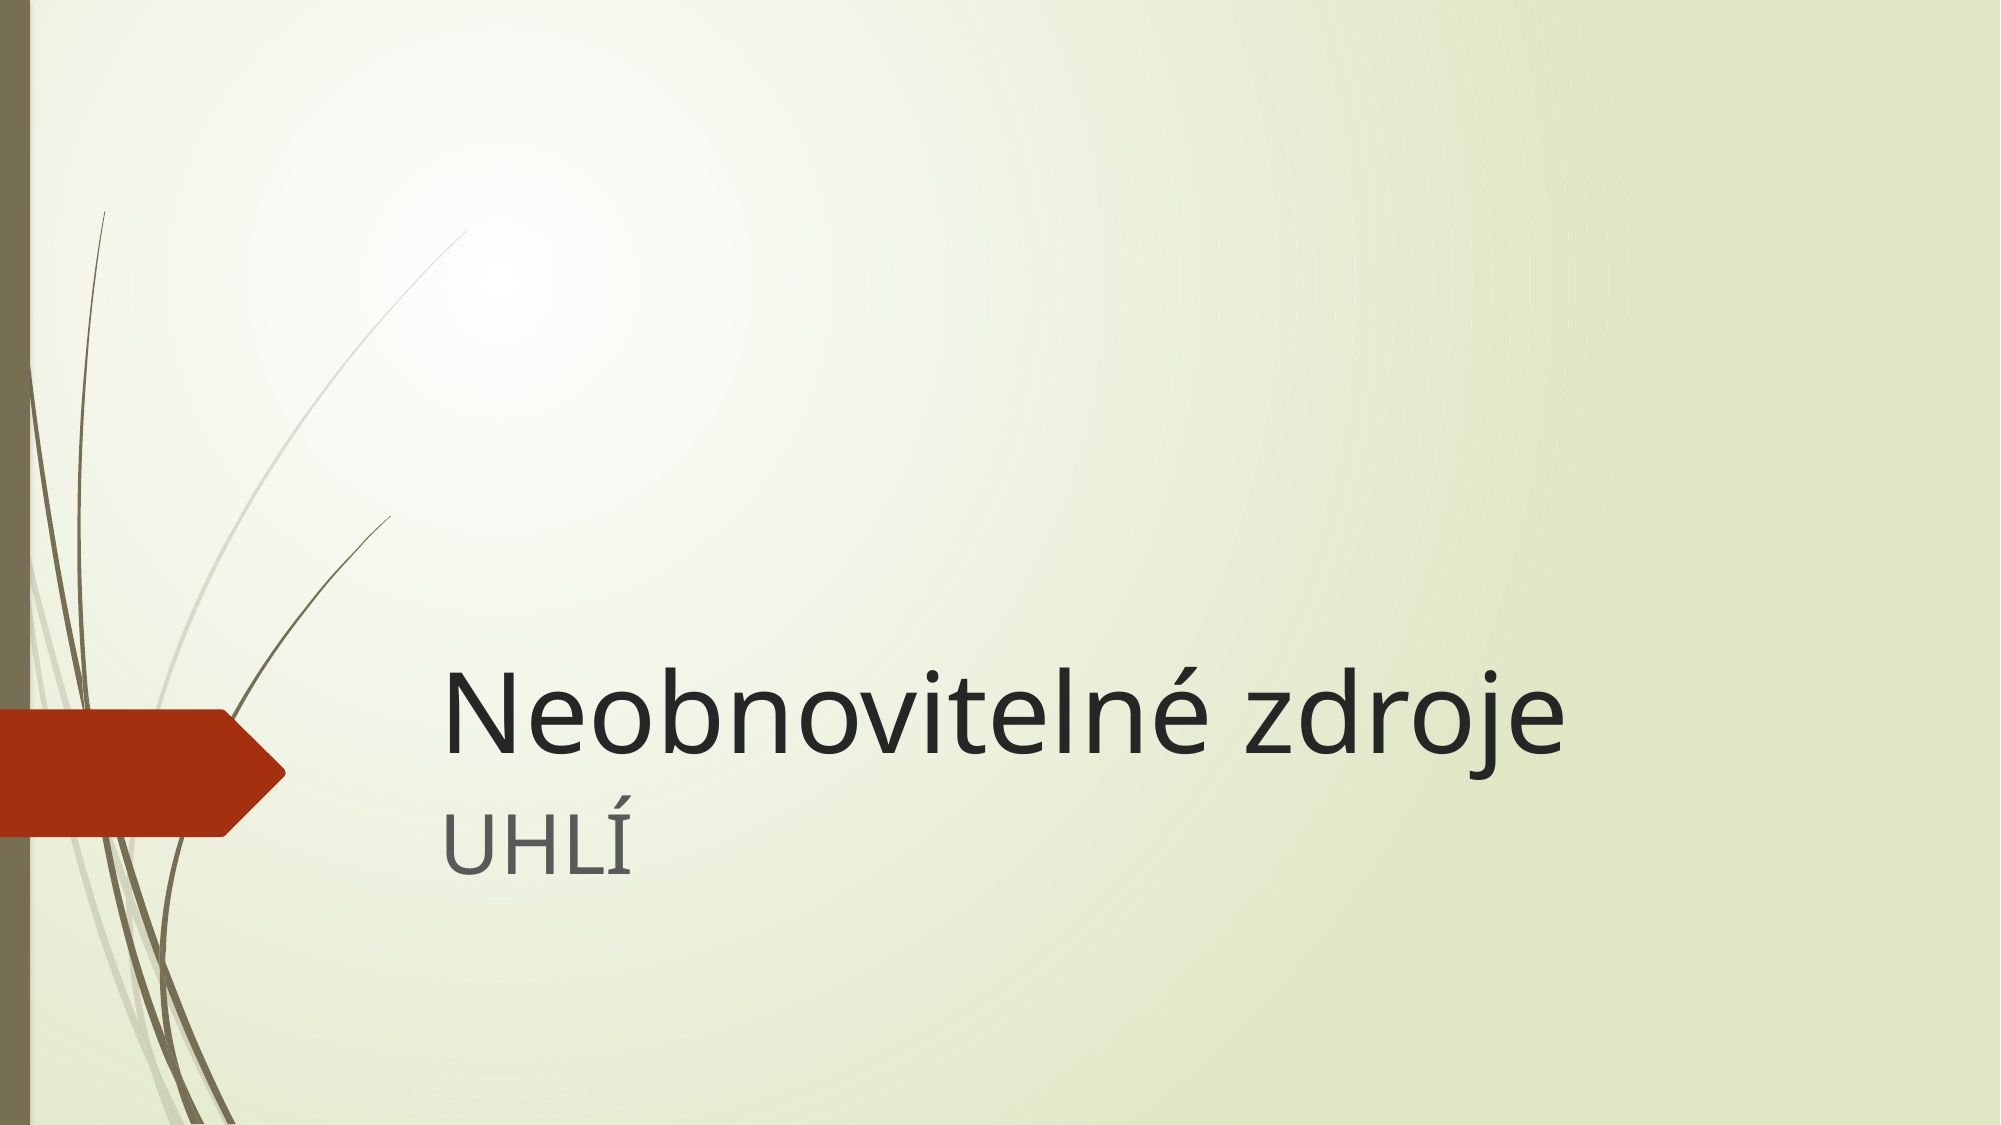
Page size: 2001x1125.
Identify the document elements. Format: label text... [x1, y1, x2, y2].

subtitle UHLÍ [424, 783, 1888, 969]
title Neobnovitelné zdroje [424, 412, 1888, 783]
